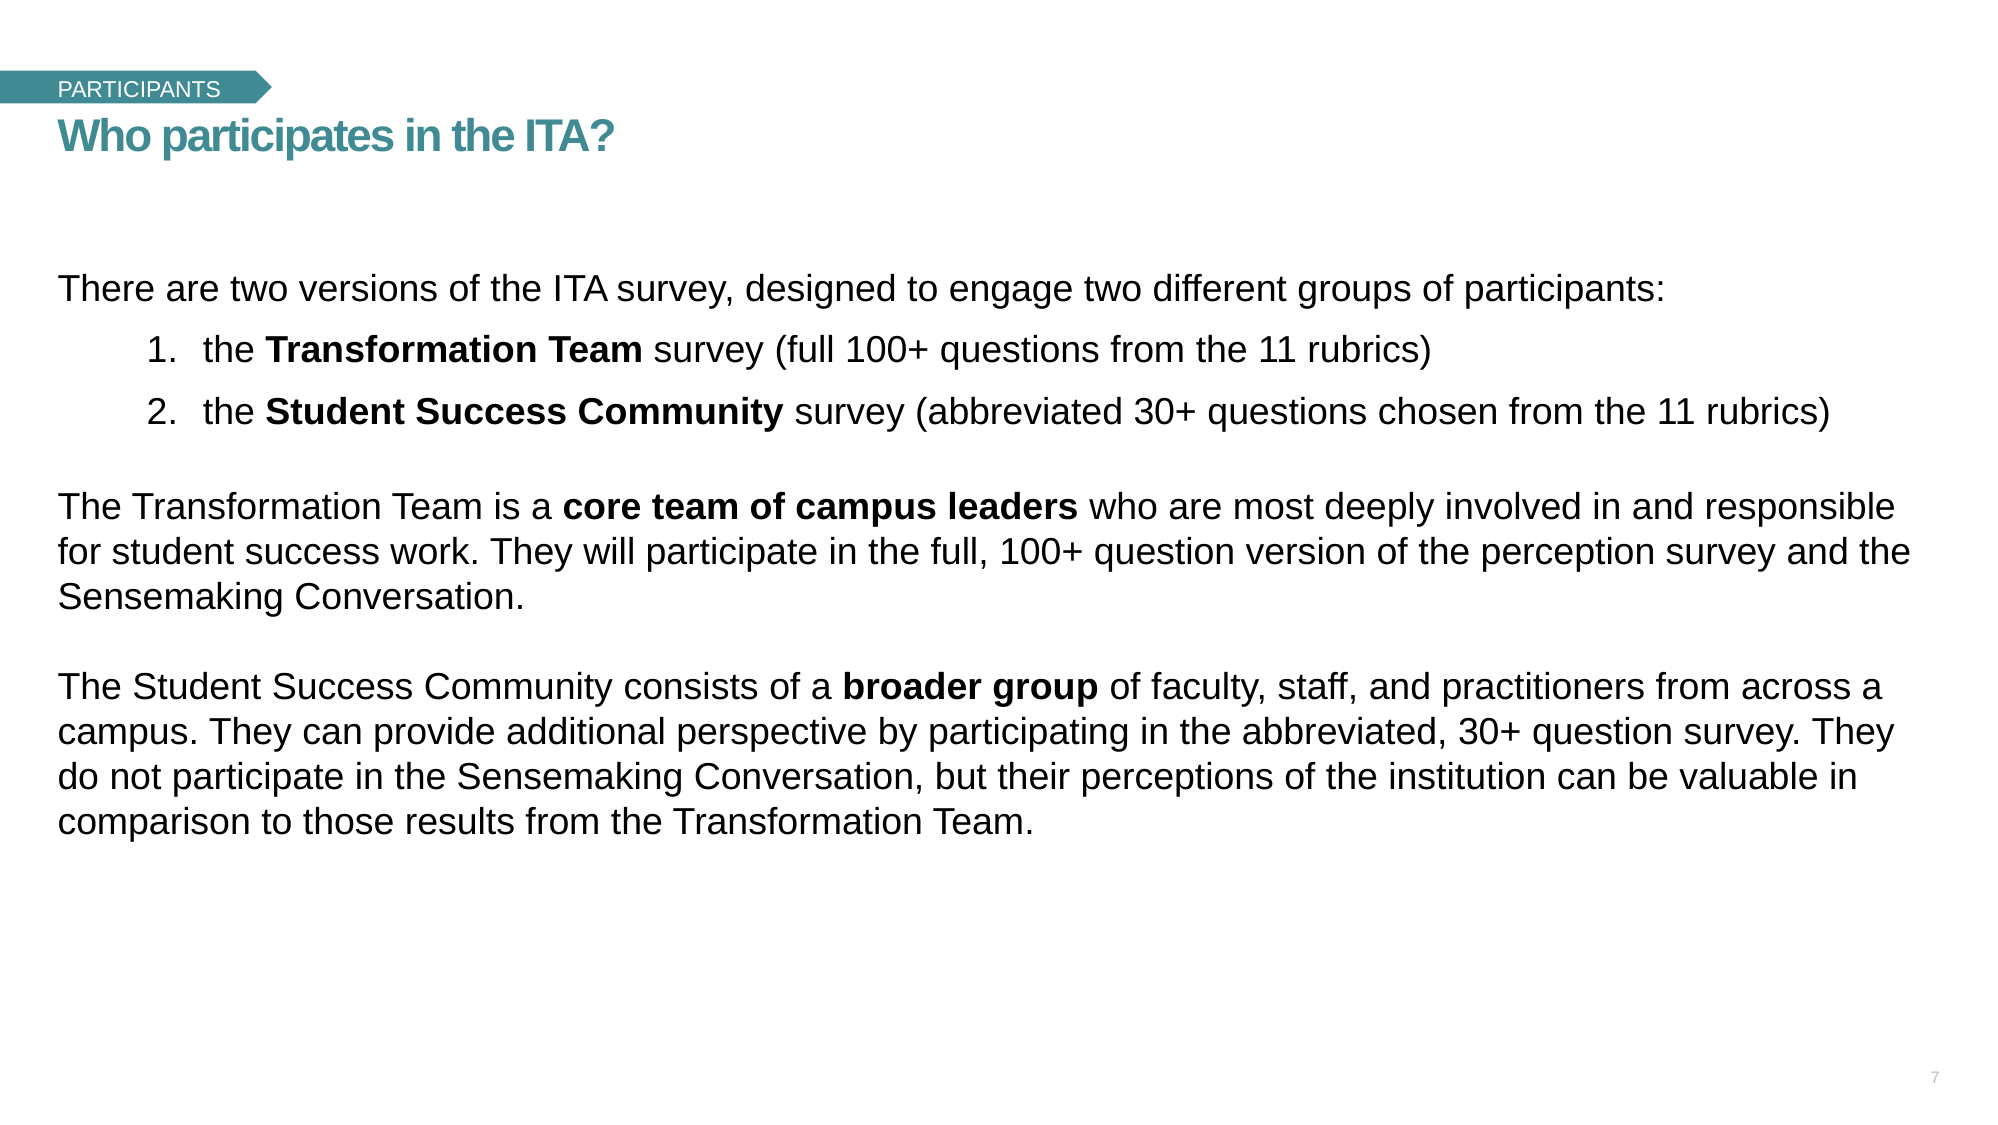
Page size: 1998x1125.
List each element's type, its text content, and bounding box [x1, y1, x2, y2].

list participants [56, 69, 924, 103]
list There are two versions of the ITA survey, designed to engage two different groups of participants: the Transformation Team survey (full 100+ questions from the 11 rubrics) the Student Success Community survey (abbreviated 30+ questions chosen from the 11 rubrics) The Transformation Team is a core team of campus leaders who are most deeply involved in and responsible for student success work. They will participate in the full, 100+ question version of the perception survey and the Sensemaking Conversation. The Student Success Community consists of a broader group of faculty, staff, and practitioners from across a campus. They can provide additional perspective by participating in the abbreviated, 30+ question survey. They do not participate in the Sensemaking Conversation, but their perceptions of the institution can be valuable in comparison to those results from the Transformation Team. [56, 263, 1931, 1024]
slide_number 7 [1929, 1065, 1941, 1088]
list Who participates in the ITA? [56, 105, 924, 153]
